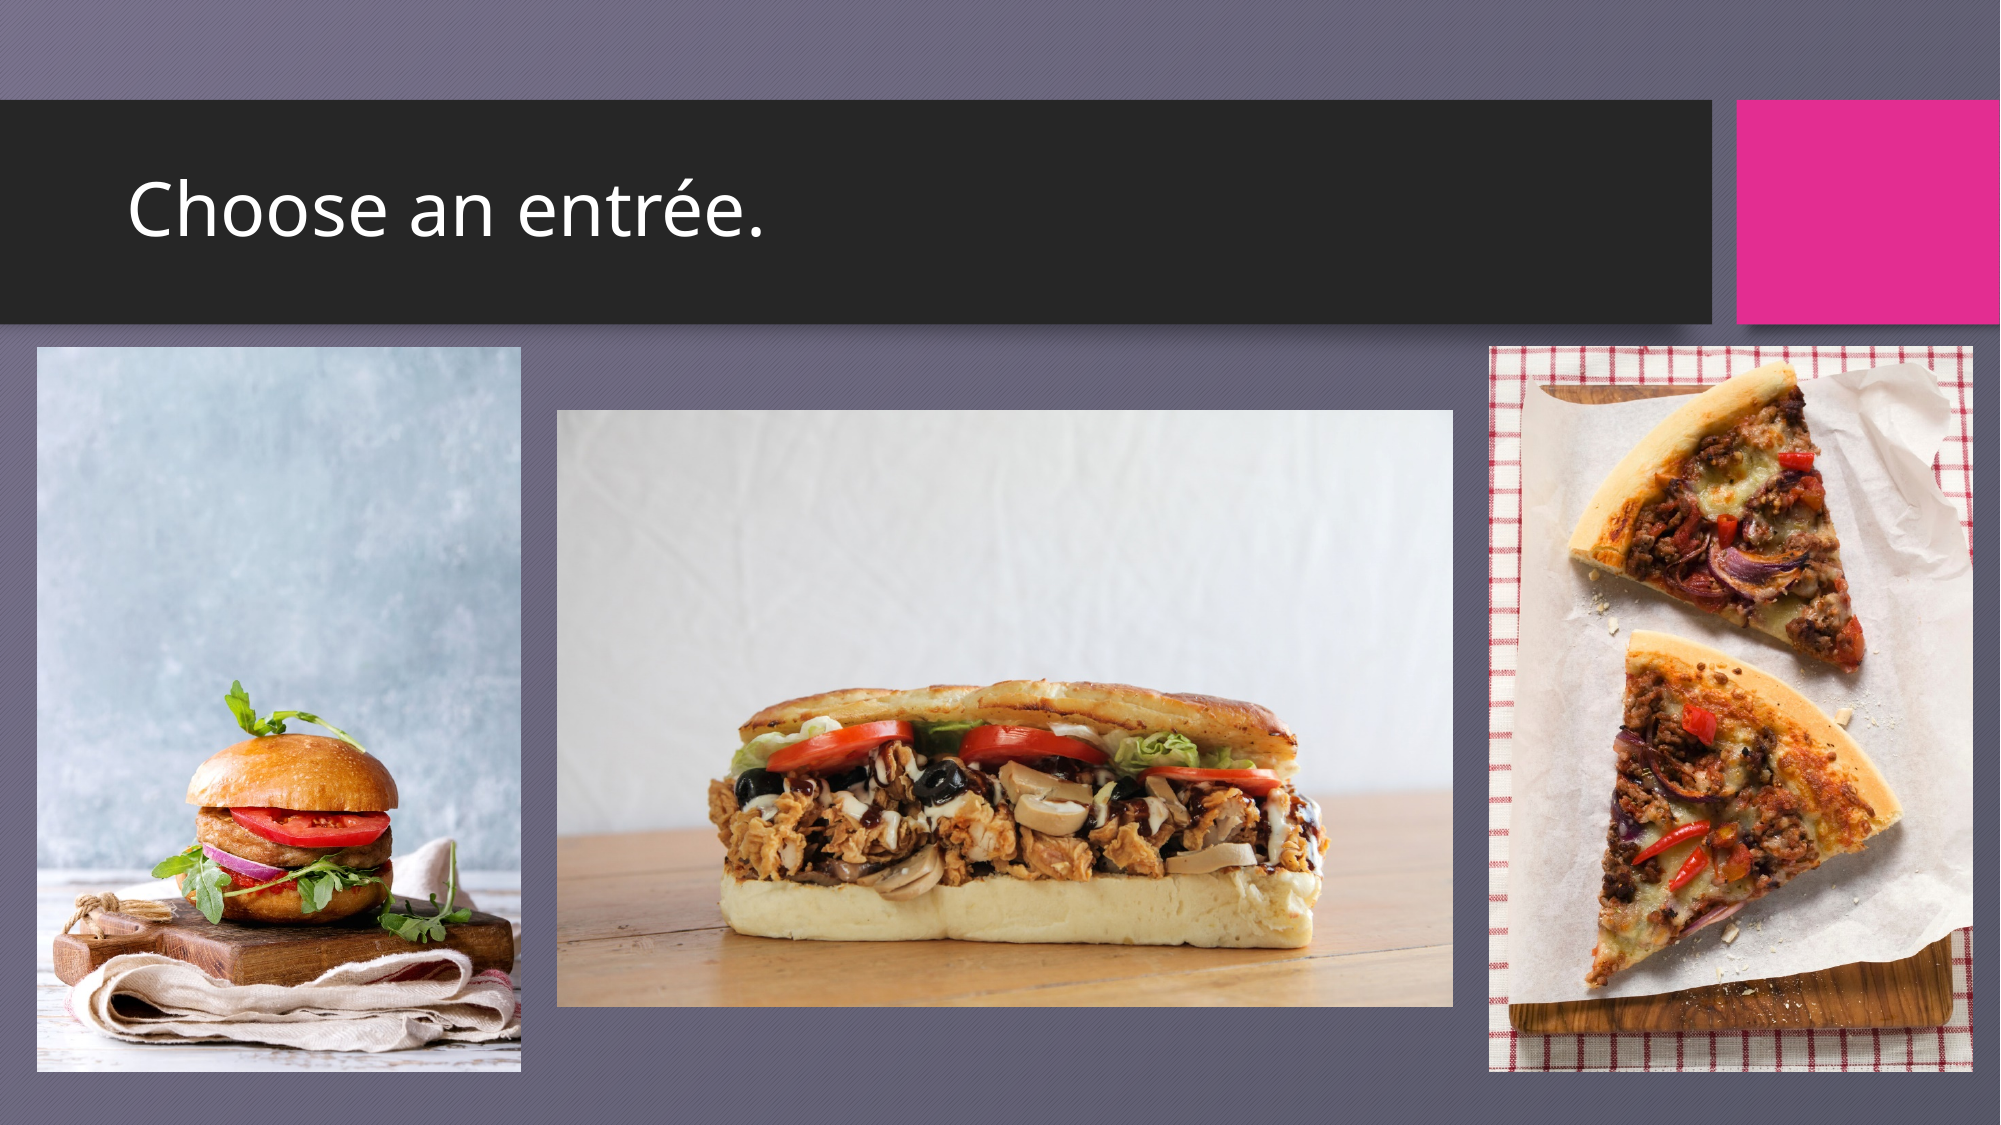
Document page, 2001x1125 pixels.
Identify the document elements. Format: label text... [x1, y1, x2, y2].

title Choose an entrée. [111, 123, 1689, 301]
picture [557, 409, 1453, 1008]
picture [0, 325, 2000, 1073]
